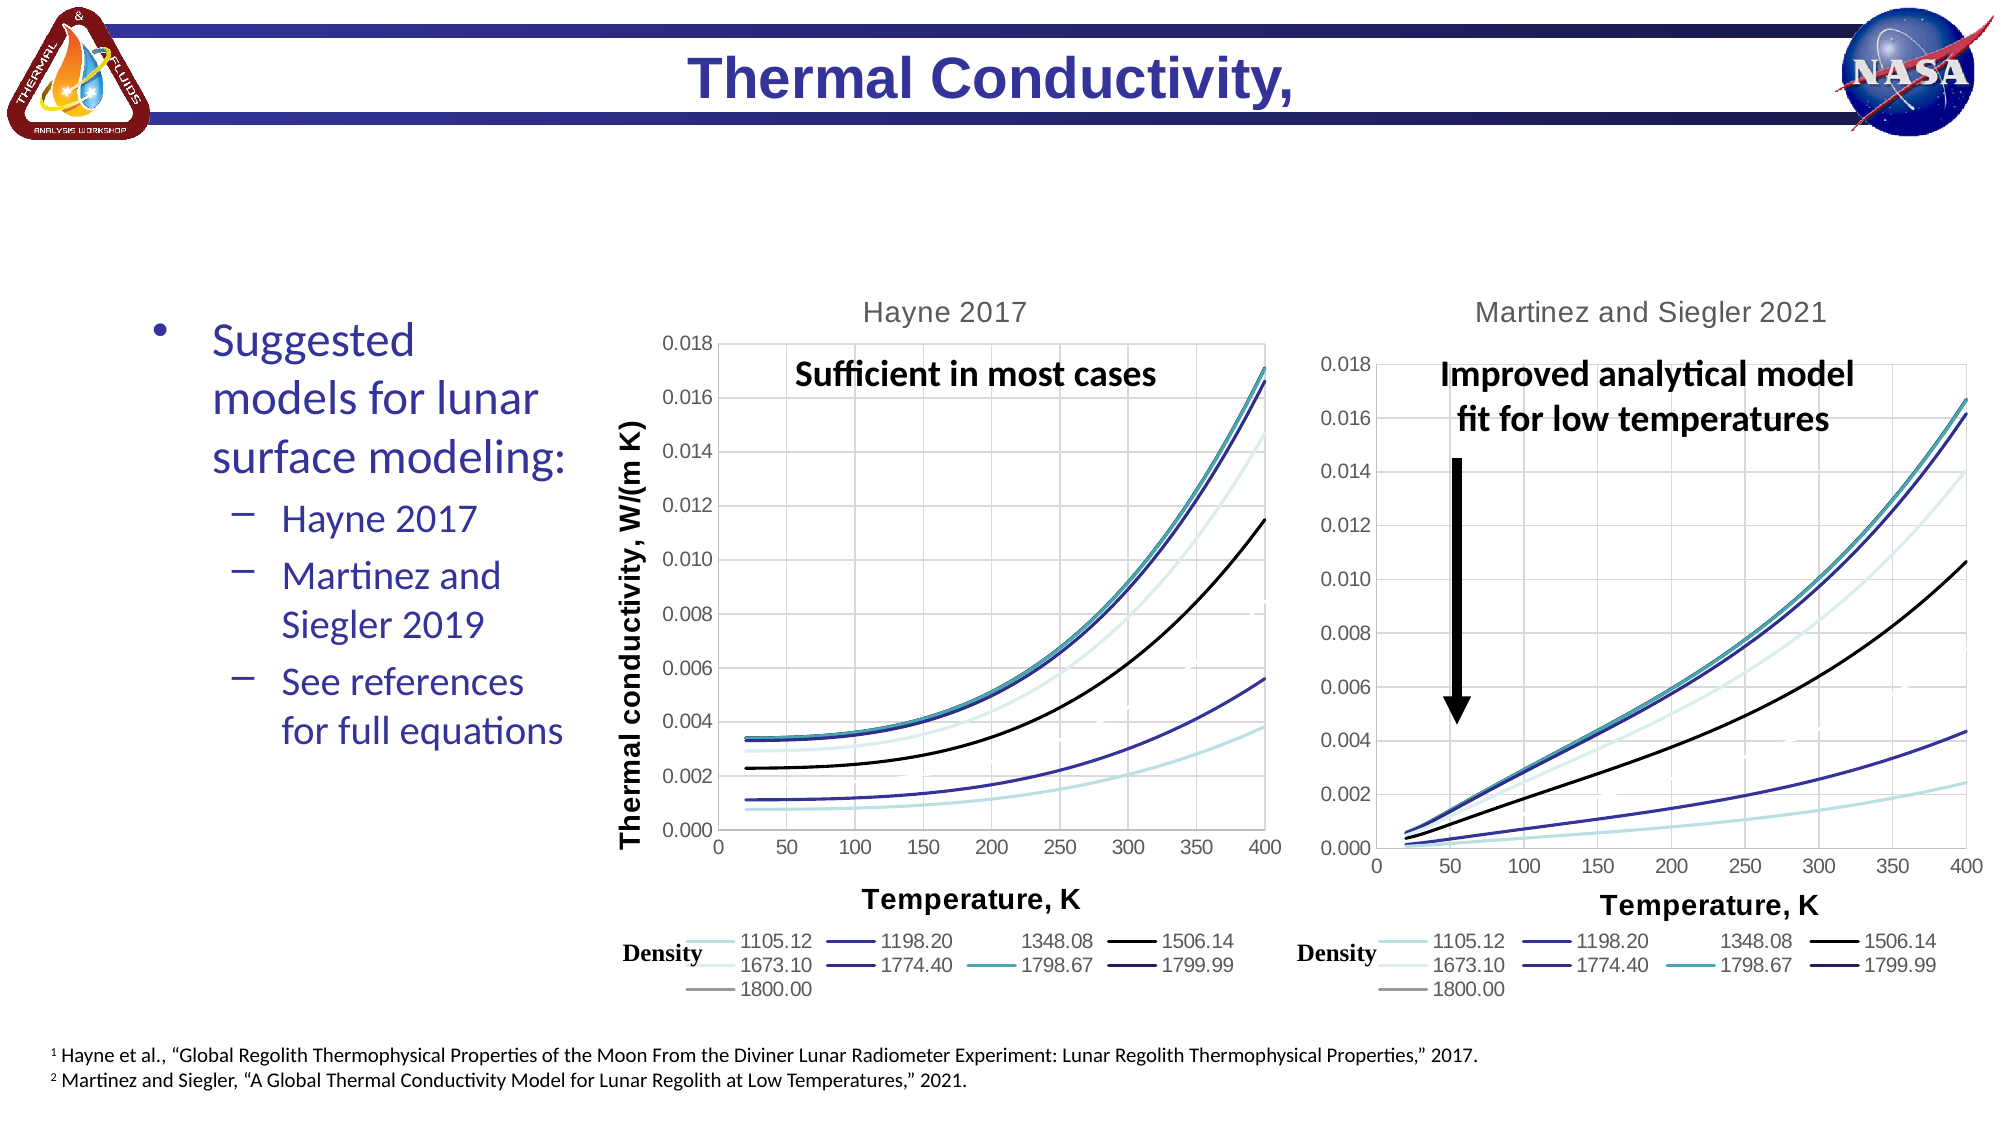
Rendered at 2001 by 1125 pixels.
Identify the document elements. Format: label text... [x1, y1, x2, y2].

text_box 1 Hayne et al., “Global Regolith Thermophysical Properties of the Moon From the Diviner Lunar Radiometer Experiment: Lunar Regolith Thermophysical Properties,” 2017. 2 Martinez and Siegler, “A Global Thermal Conductivity Model for Lunar Regolith at Low Temperatures,” 2021. [35, 1034, 1855, 1124]
list Suggested models for lunar surface modeling: Hayne 2017 Martinez and Siegler 2019 See references for full equations [137, 299, 580, 768]
picture [1824, 0, 2000, 149]
chart [585, 263, 1997, 1015]
picture [7, 7, 150, 141]
